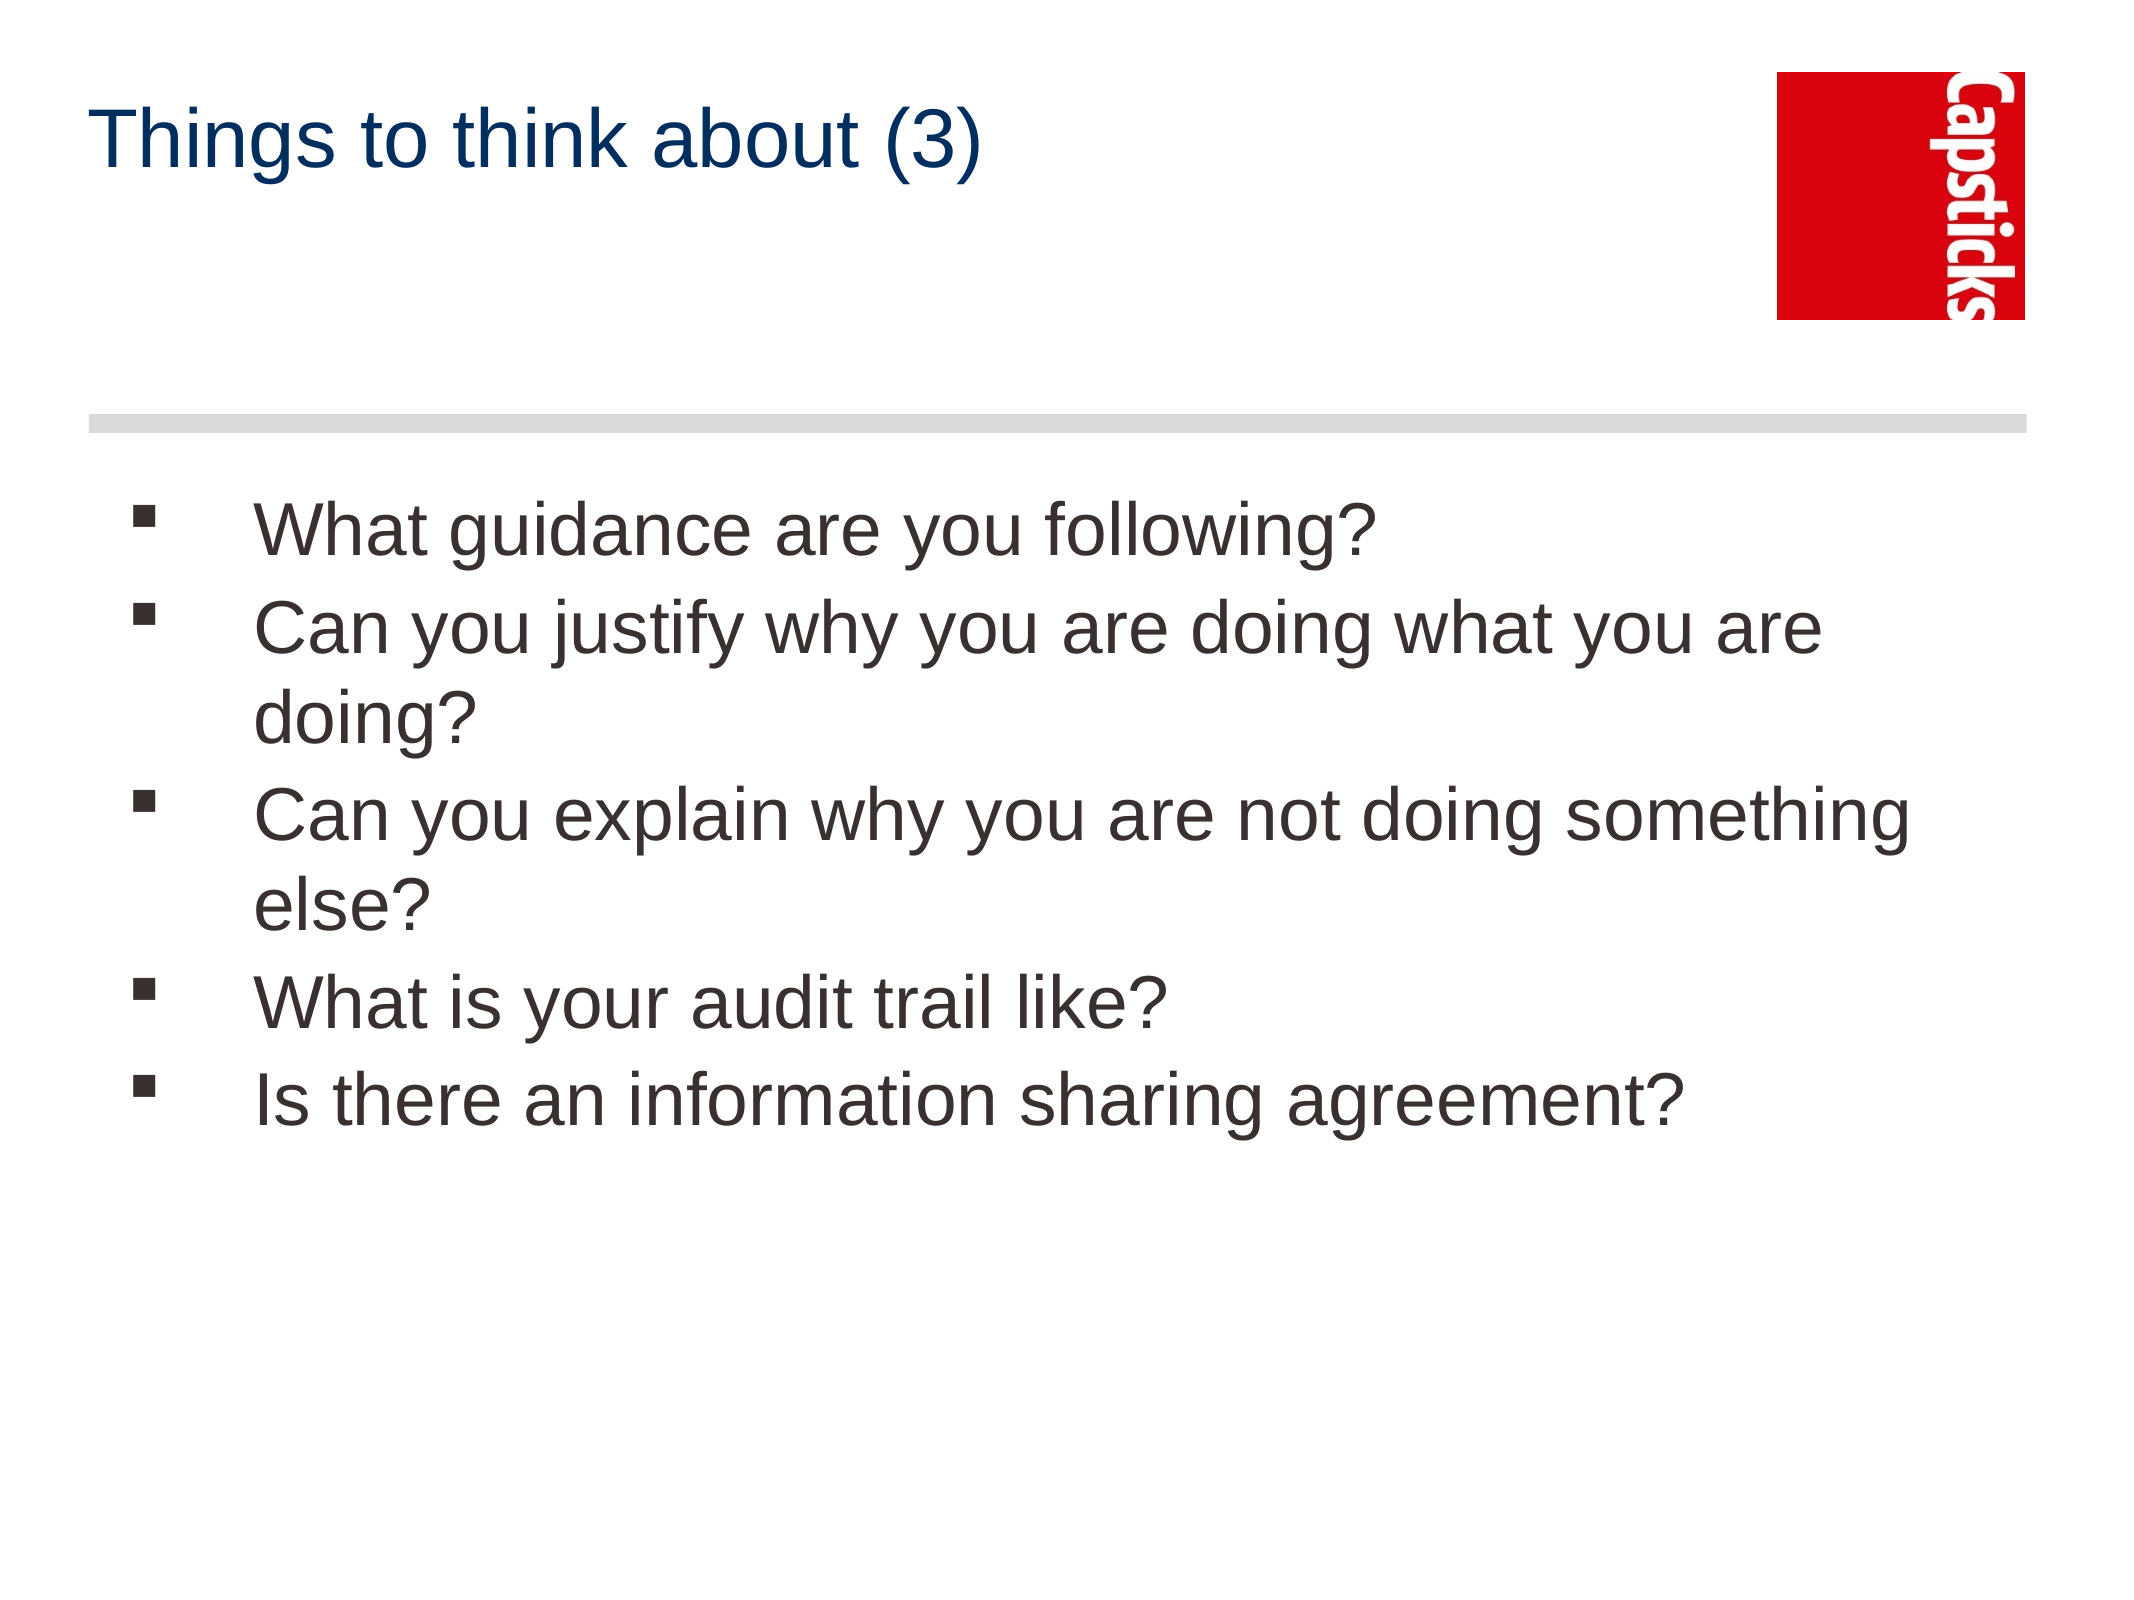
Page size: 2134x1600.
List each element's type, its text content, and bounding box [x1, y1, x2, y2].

title Things to think about (3) [65, 72, 1705, 340]
list What guidance are you following? Can you justify why you are doing what you are doing? Can you explain why you are not doing something else? What is your audit trail like? Is there an information sharing agreement? [106, 470, 2027, 1430]
picture [1777, 72, 2025, 320]
